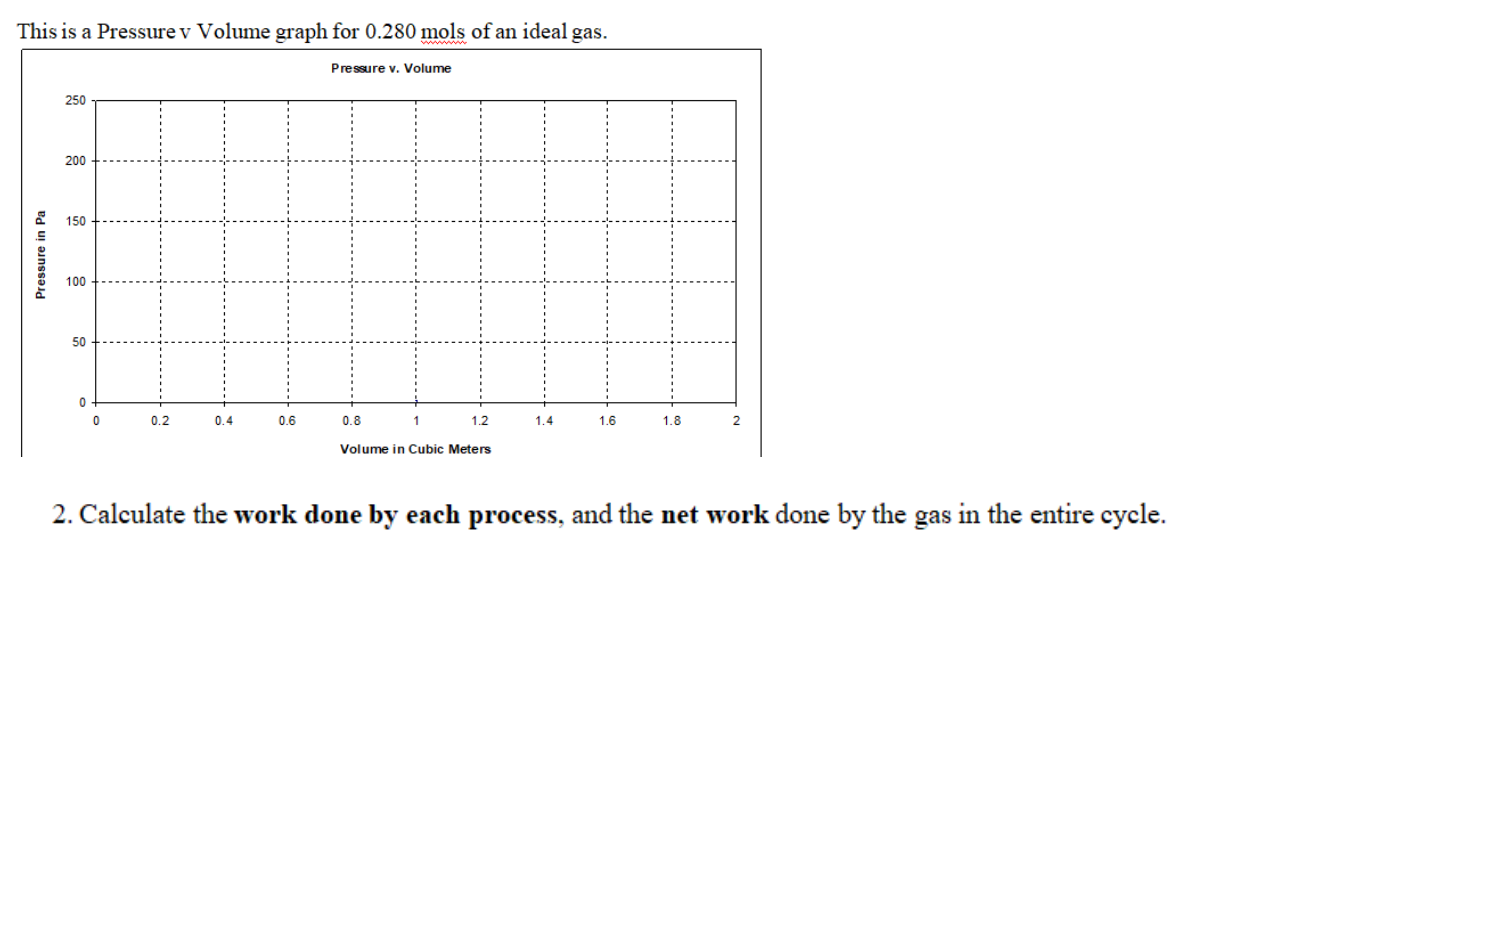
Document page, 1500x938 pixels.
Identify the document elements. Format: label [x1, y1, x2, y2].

picture [12, 18, 763, 457]
picture [37, 480, 1207, 558]
